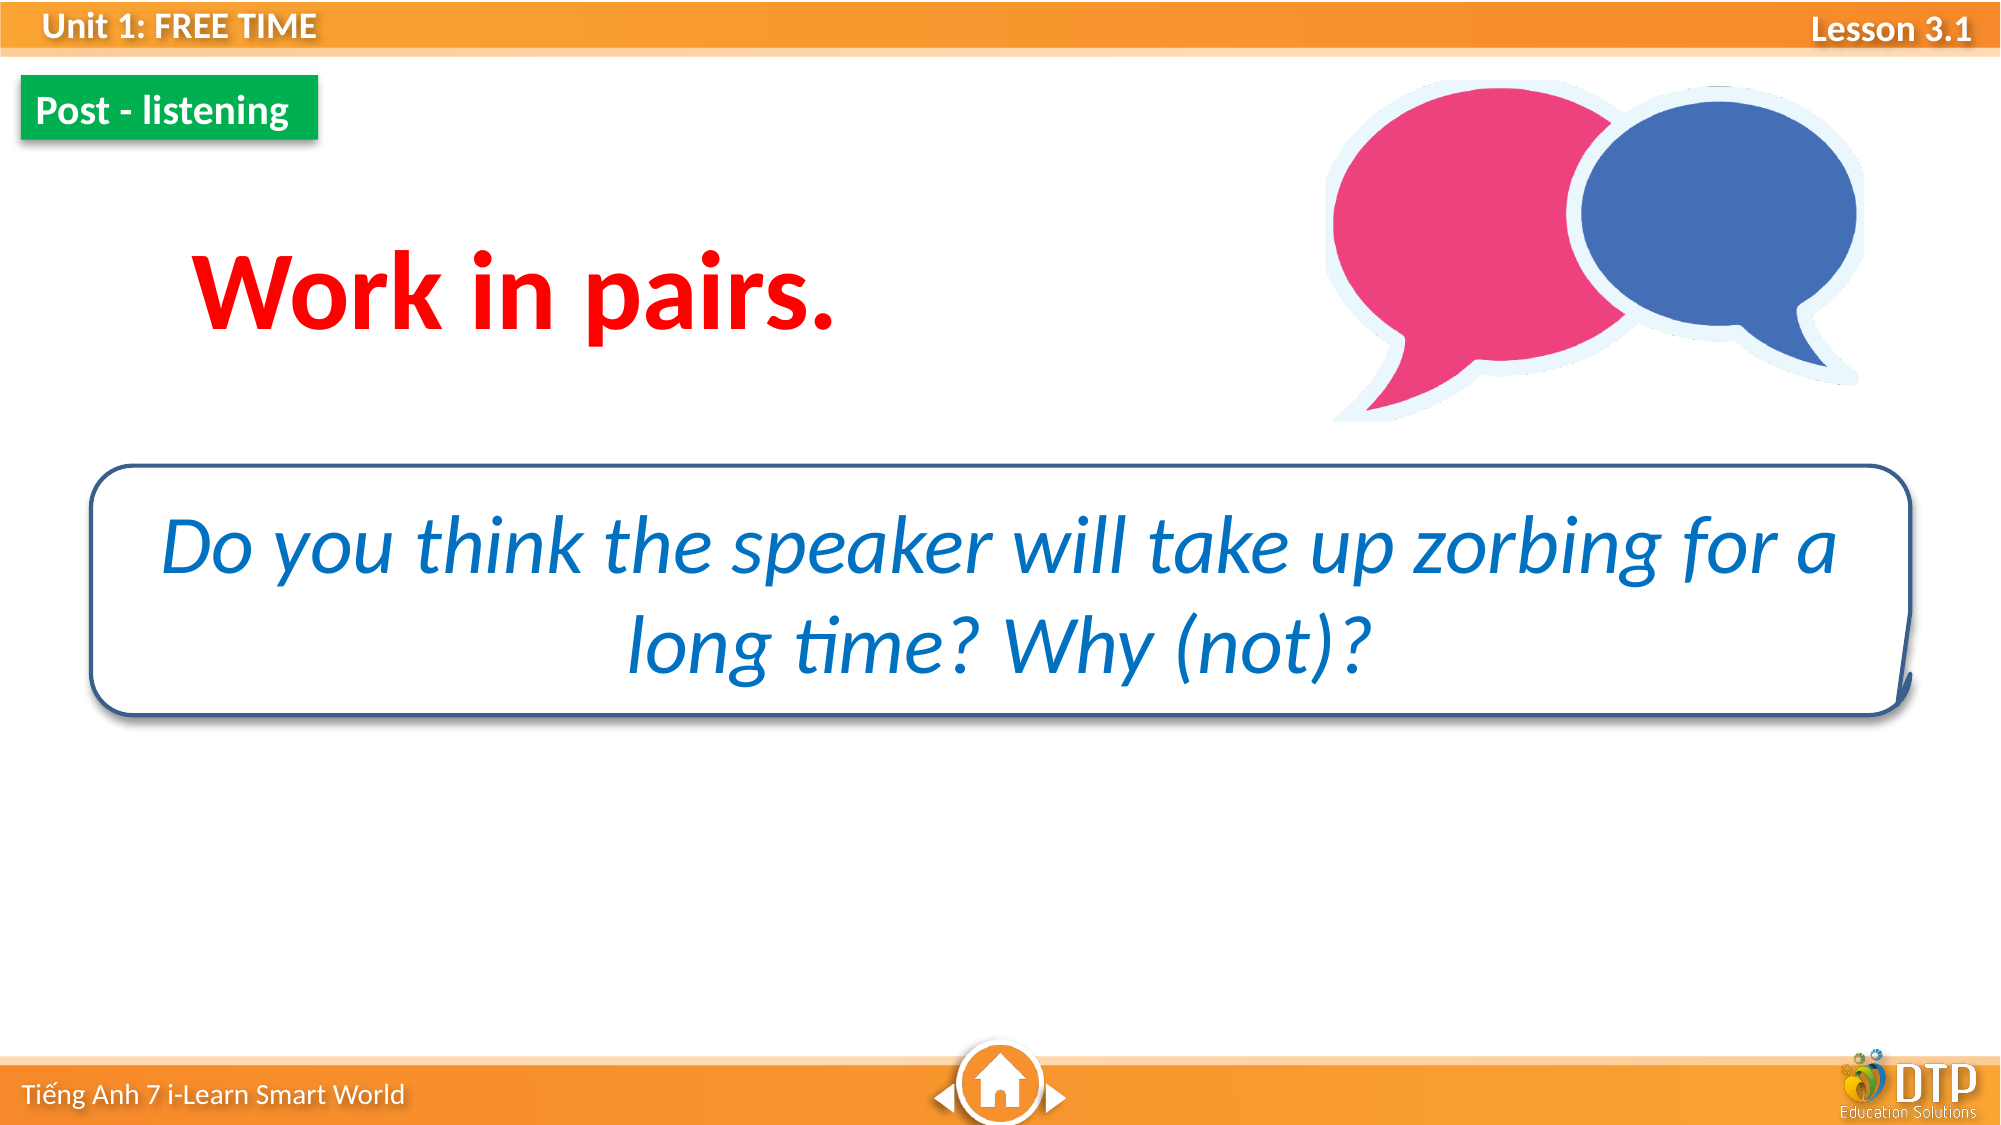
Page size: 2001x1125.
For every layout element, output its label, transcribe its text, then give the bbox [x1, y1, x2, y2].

text_box Post - listening [20, 75, 319, 140]
text_box Do you think the speaker will take up zorbing for a long time? Why (not)? [88, 463, 1913, 718]
picture [0, 2, 2001, 1125]
text_box Work in pairs. [176, 209, 855, 360]
